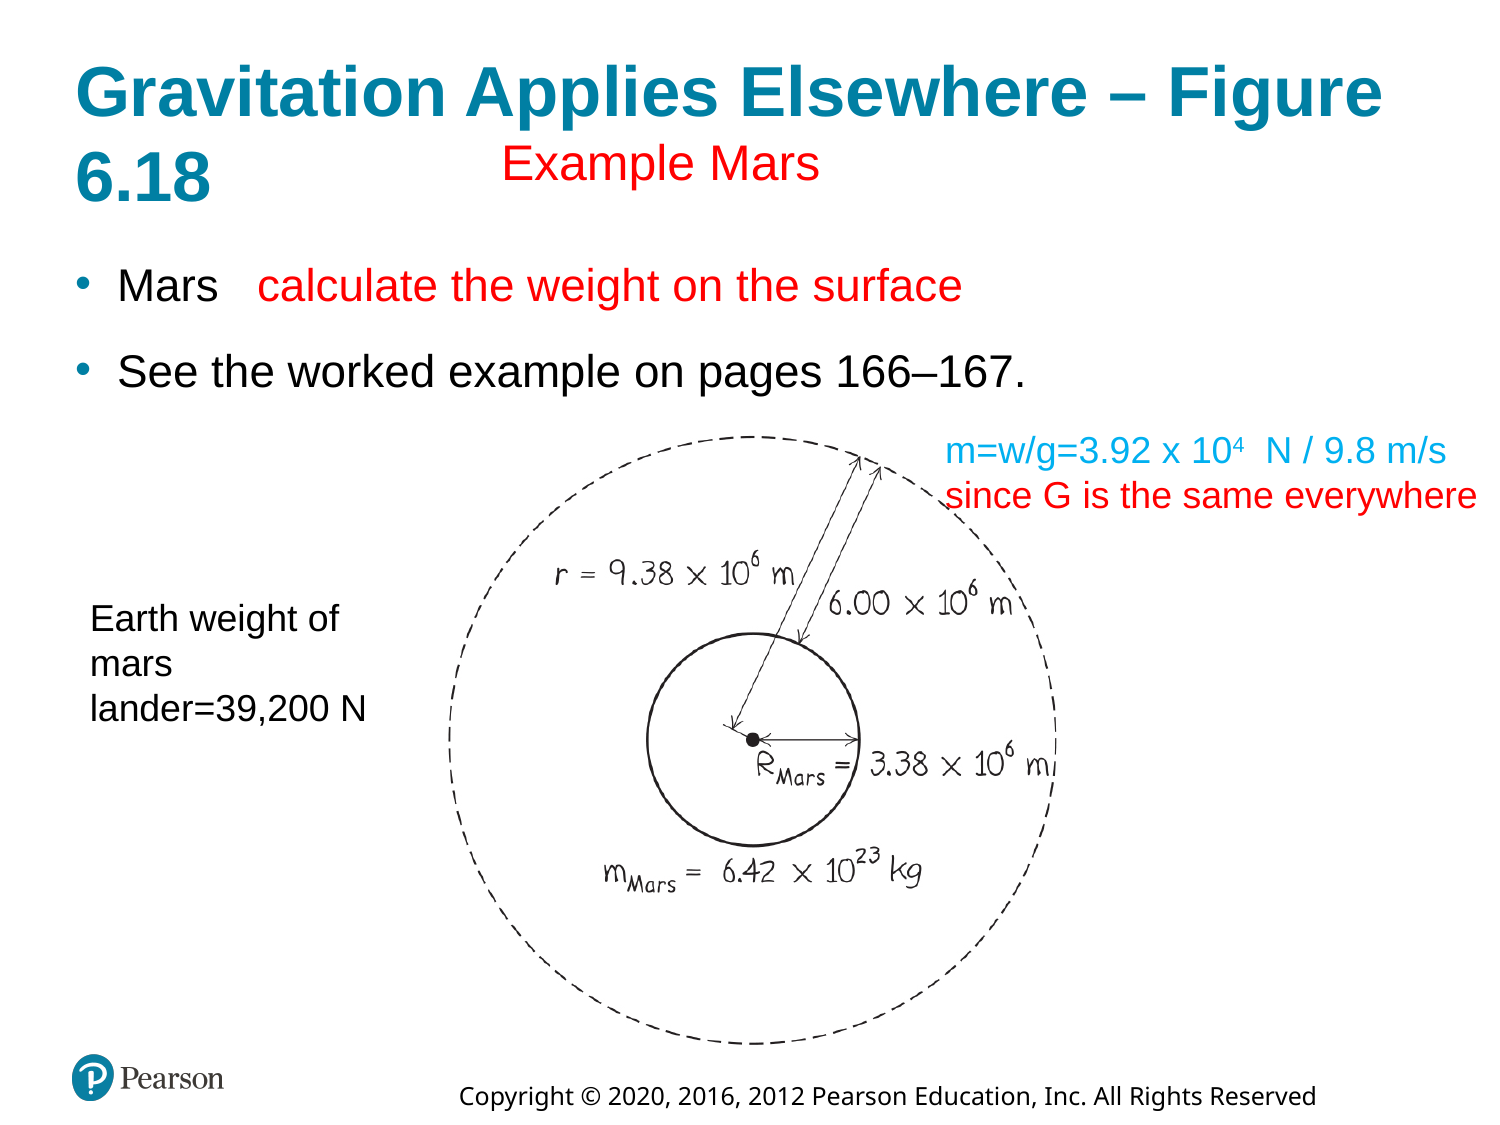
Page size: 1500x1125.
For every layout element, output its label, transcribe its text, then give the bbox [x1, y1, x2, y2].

text_box m=w/g=3.92 x 104 N / 9.8 m/s since G is the same everywhere [930, 418, 1500, 524]
picture [80, 1063, 106, 1088]
picture [98, 1054, 224, 1101]
picture [72, 1087, 83, 1101]
picture [427, 429, 1072, 1053]
text_box Earth weight of mars lander=39,200 N [75, 586, 393, 736]
picture [72, 1054, 88, 1070]
list Mars calculate the weight on the surface See the worked example on pages 166–167. [75, 255, 1134, 402]
title Gravitation Applies Elsewhere – Figure 6.18 [75, 35, 1425, 216]
text_box Example Mars [486, 123, 1187, 198]
